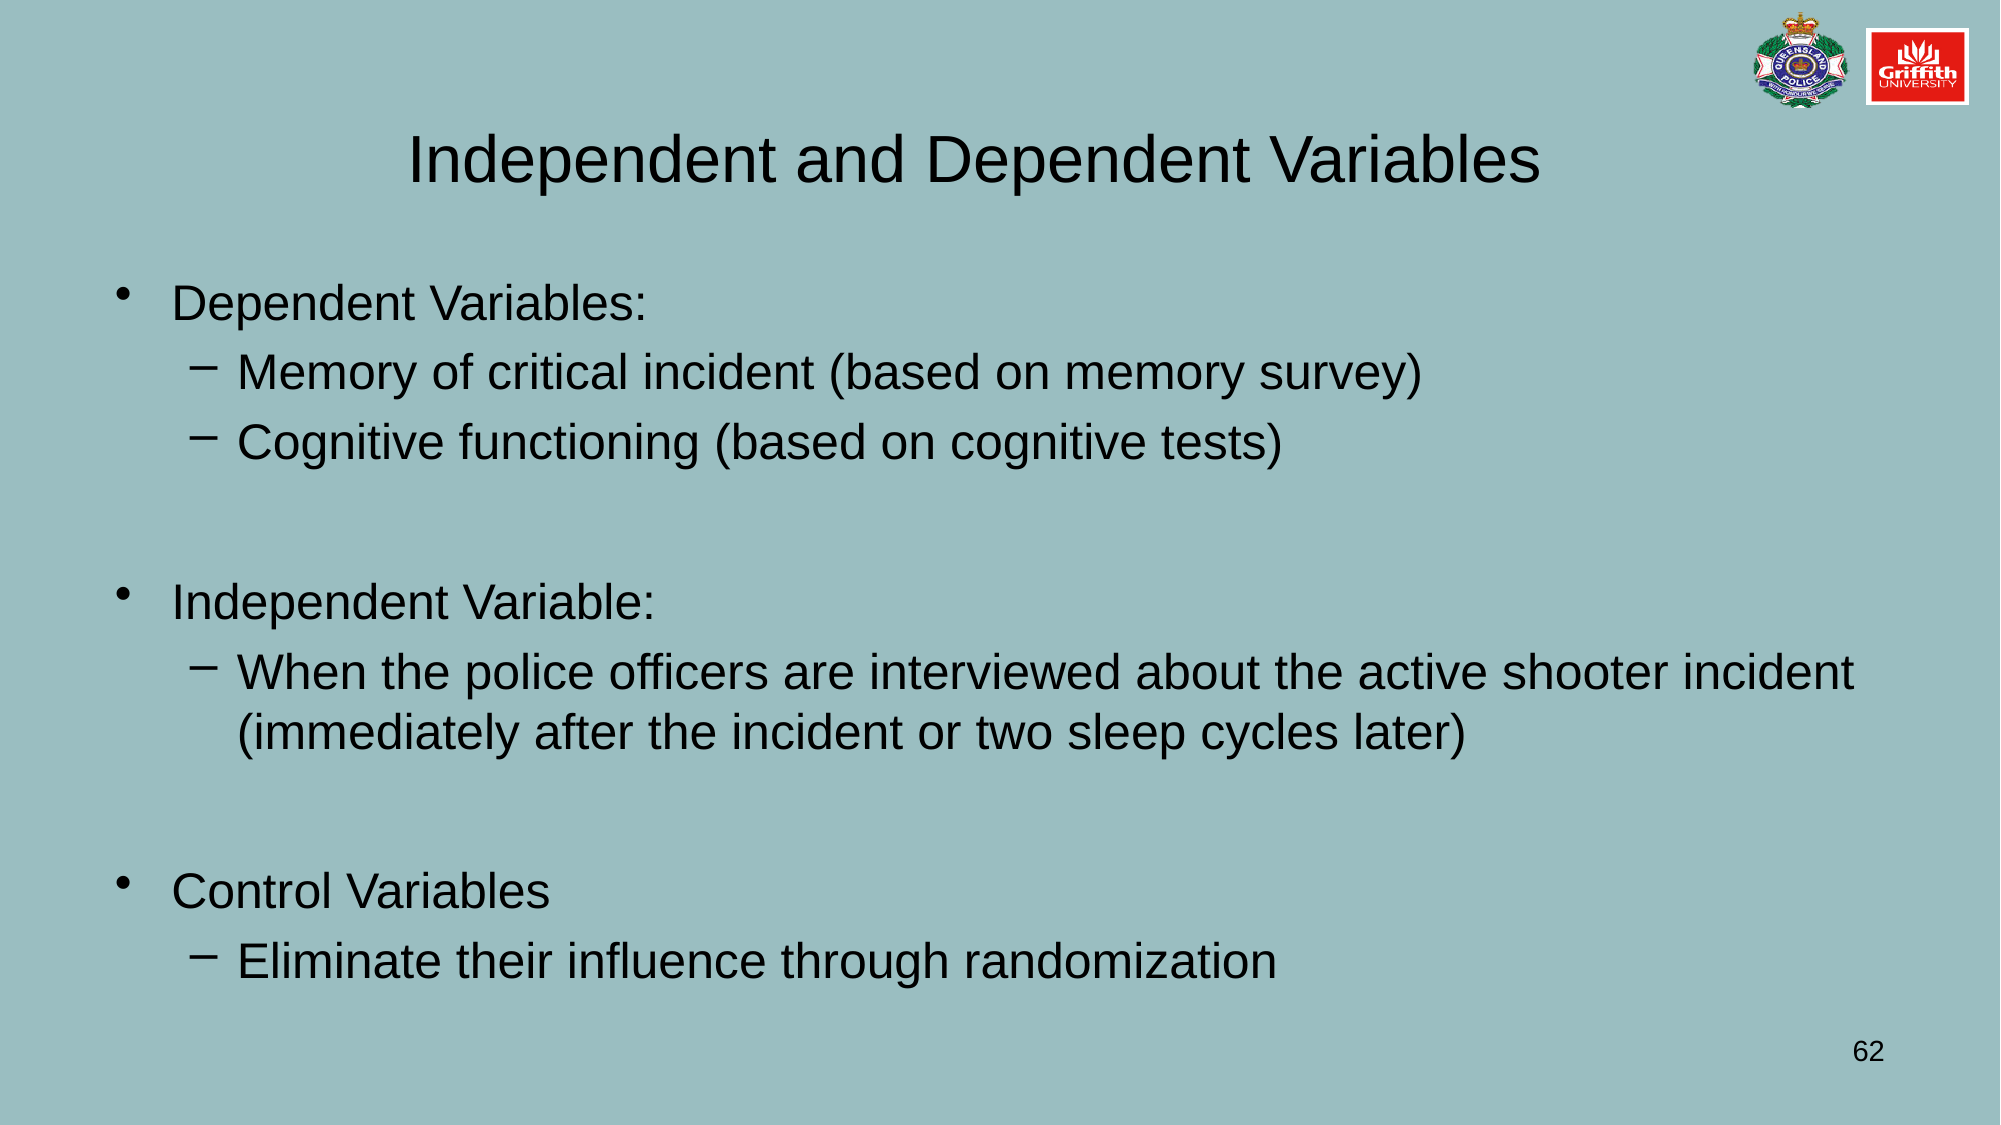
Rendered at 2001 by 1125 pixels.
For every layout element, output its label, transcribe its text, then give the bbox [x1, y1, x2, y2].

title Independent and Dependent Variables [33, 62, 1917, 250]
list Dependent Variables: Memory of critical incident (based on memory survey) Cognitive functioning (based on cognitive tests) Independent Variable: When the police officers are interviewed about the active shooter incident (immediately after the incident or two sleep cycles later) Control Variables Eliminate their influence through randomization [99, 262, 1900, 1075]
picture [1866, 28, 1969, 105]
slide_number 62 [1433, 1024, 1901, 1103]
picture [1752, 12, 1850, 62]
